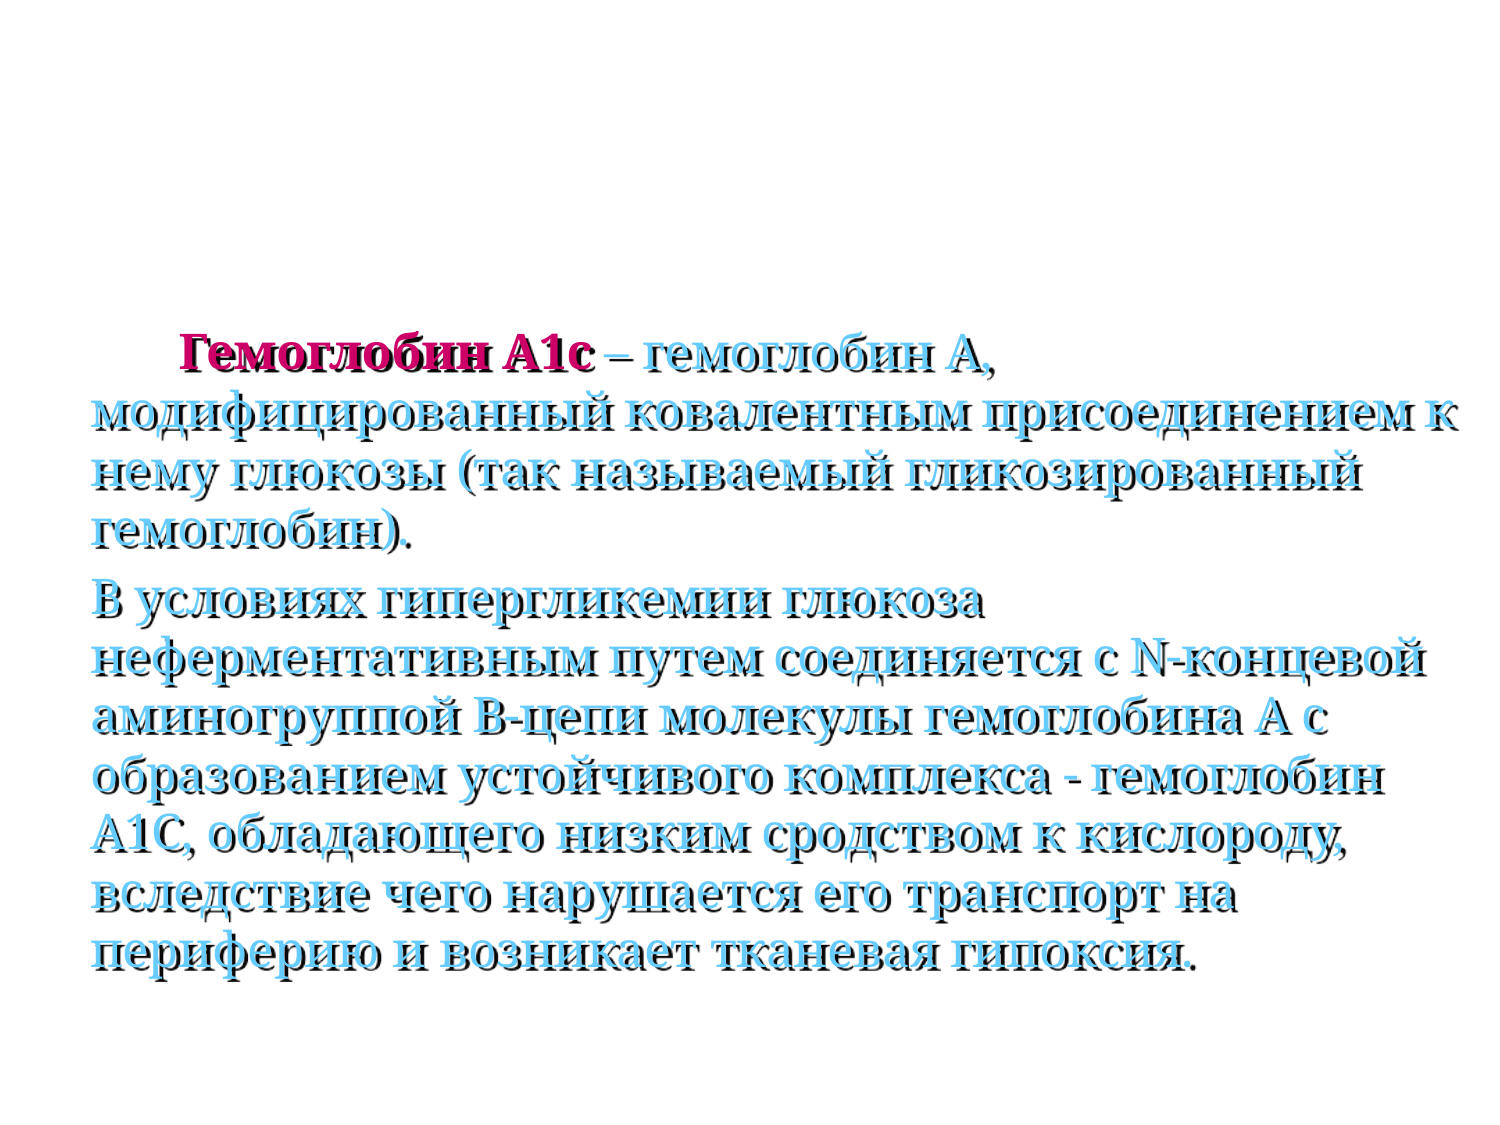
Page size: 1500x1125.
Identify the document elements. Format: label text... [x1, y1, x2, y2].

list Гемоглобин А1с – гемоглобин А, модифицированный ковалентным присоединением к нему глюкозы (так называемый гликозированный гемоглобин). В условиях гипергликемии глюкоза неферментативным путем соединяется с N-концевой аминогруппой В-цепи молекулы гемоглобина А с образованием устойчивого комплекса - гемоглобин А1С, обладающего низким сродством к кислороду, вследствие чего нарушается его транспорт на периферию и возникает тканевая гипоксия. [74, 312, 1500, 988]
